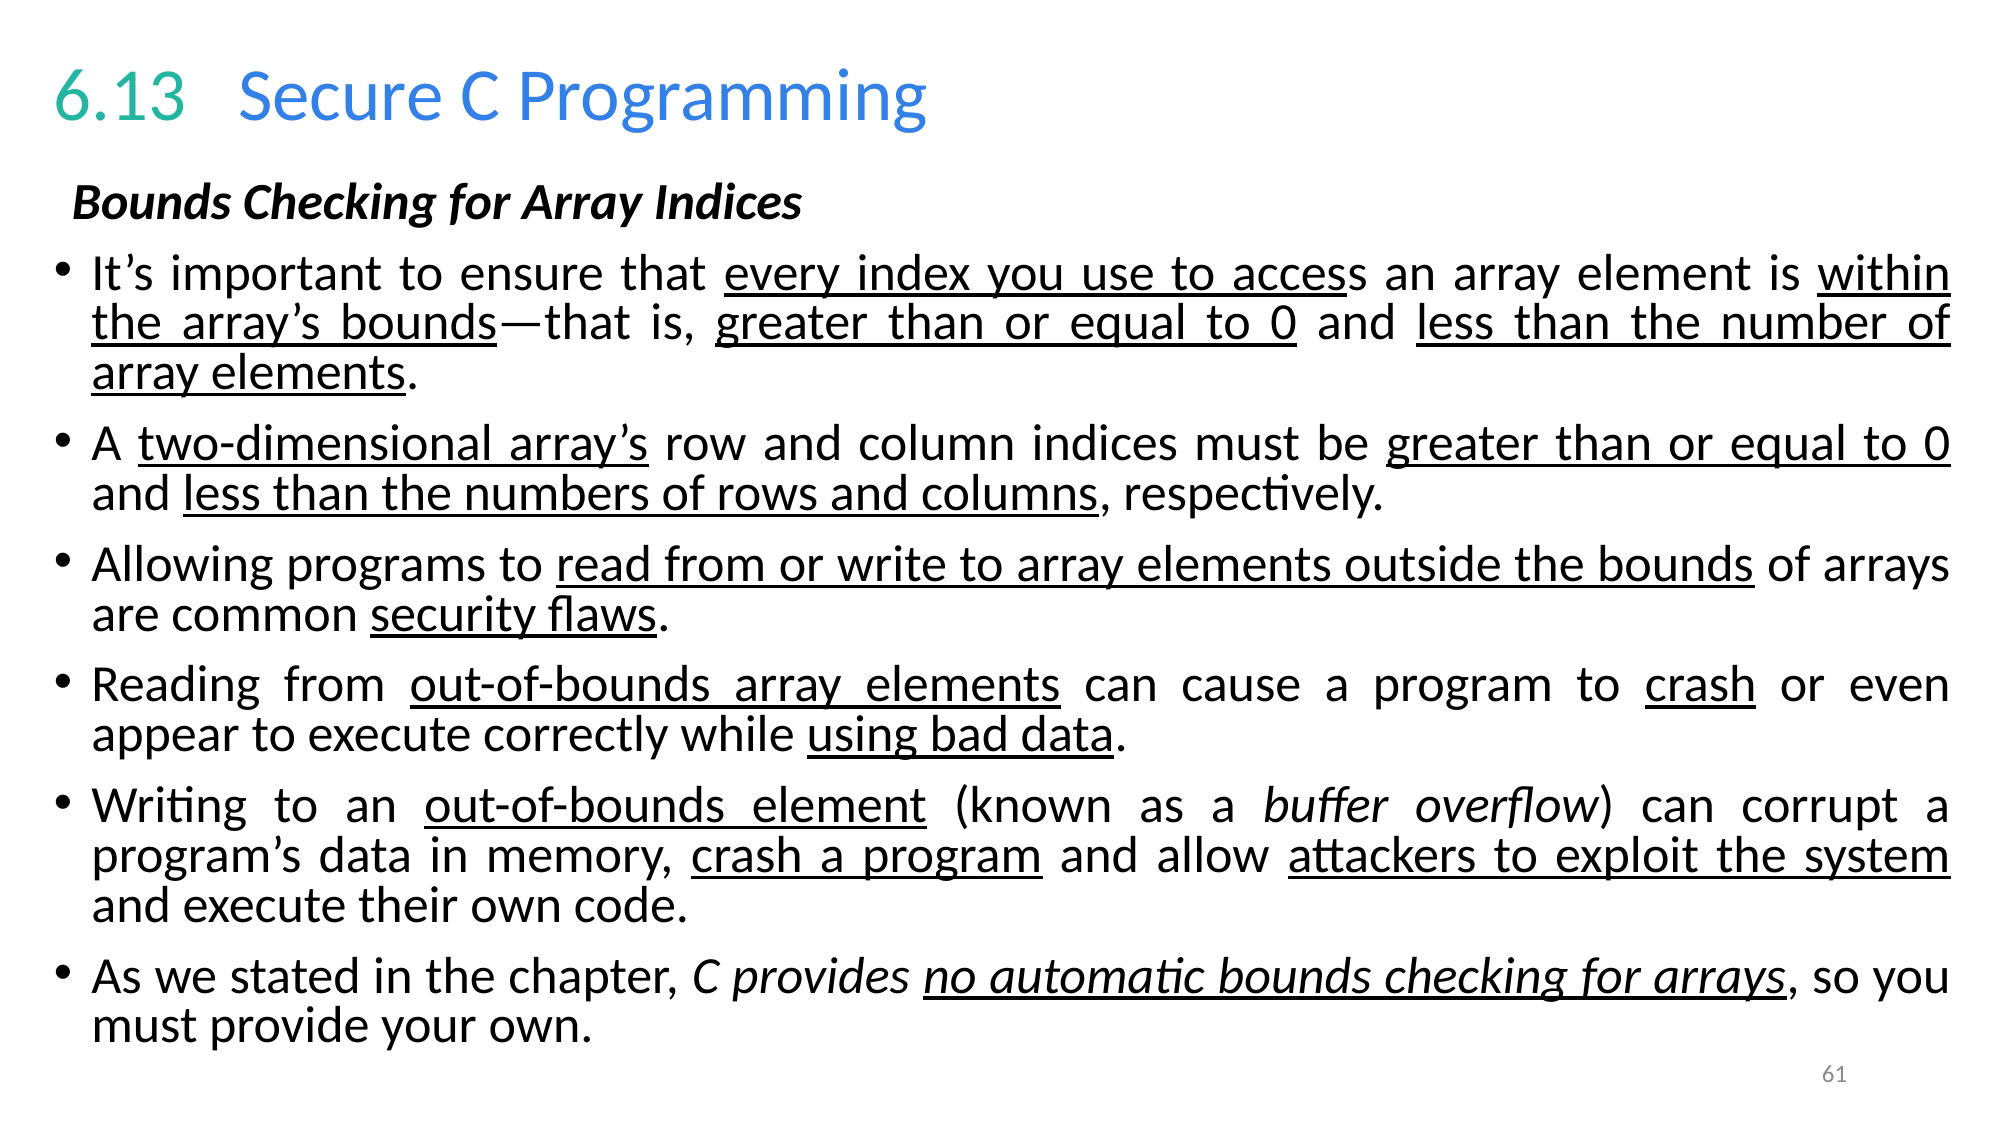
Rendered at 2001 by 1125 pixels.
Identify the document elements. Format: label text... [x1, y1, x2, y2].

list Bounds Checking for Array Indices It’s important to ensure that every index you use to access an array element is within the array’s bounds—that is, greater than or equal to 0 and less than the number of array elements. A two-dimensional array’s row and column indices must be greater than or equal to 0 and less than the numbers of rows and columns, respectively. Allowing programs to read from or write to array elements outside the bounds of arrays are common security flaws. Reading from out-of-bounds array elements can cause a program to crash or even appear to execute correctly while using bad data. Writing to an out-of-bounds element (known as a buffer overflow) can corrupt a program’s data in memory, crash a program and allow attackers to exploit the system and execute their own code. As we stated in the chapter, C provides no automatic bounds checking for arrays, so you must provide your own. [38, 171, 1966, 1103]
title 6.13 Secure C Programming [38, 37, 1764, 155]
slide_number 61 [1412, 1042, 1863, 1103]
